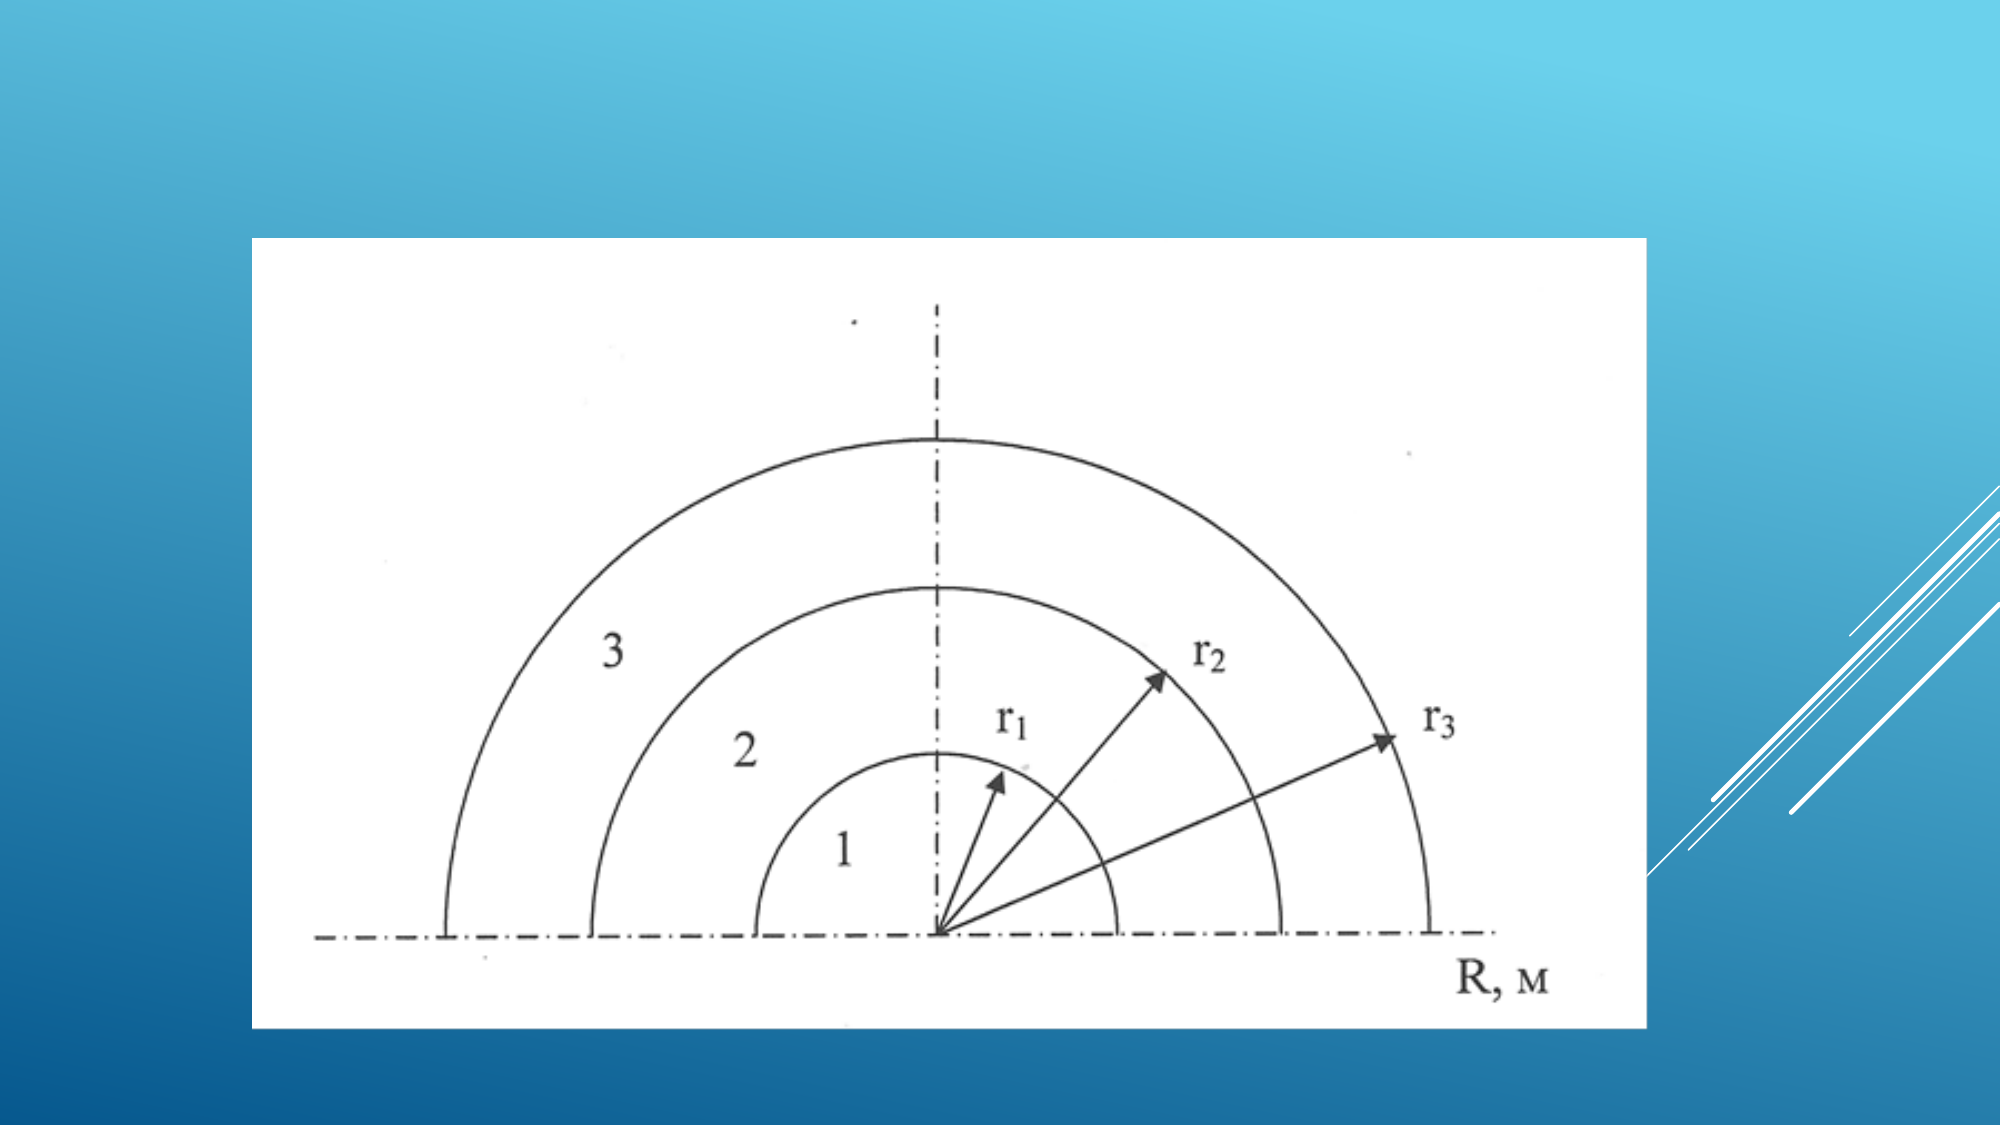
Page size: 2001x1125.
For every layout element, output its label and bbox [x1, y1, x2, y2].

list [252, 237, 1651, 1032]
